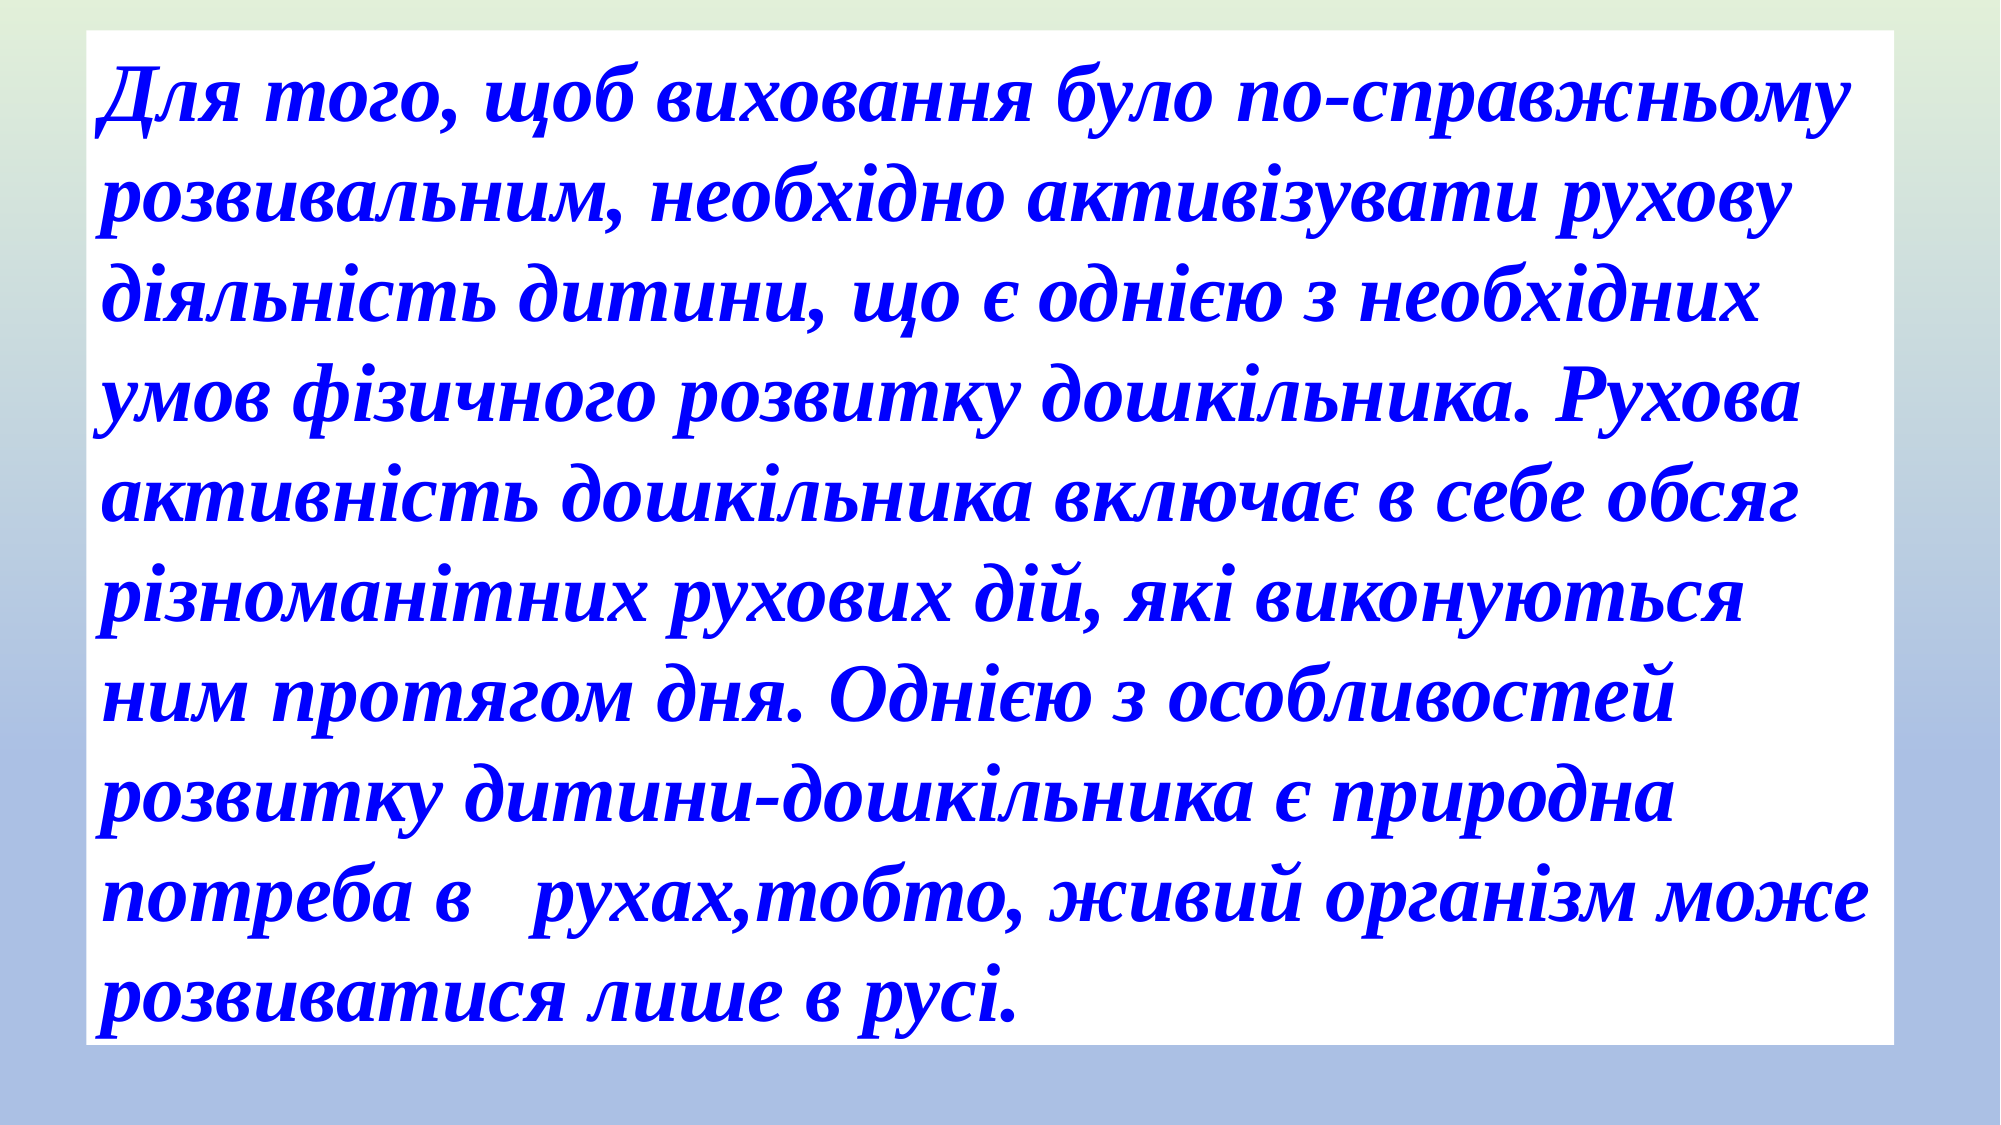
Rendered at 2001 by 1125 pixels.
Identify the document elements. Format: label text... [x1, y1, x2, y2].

text_box Для того, щоб виховання було по-справжньому розвивальним, необхідно активізувати рухову діяльність дитини, що є однією з необхідних умов фізичного розвитку дошкільника. Рухова активність дошкільника включає в себе обсяг різноманітних рухових дій, які виконуються ним протягом дня. Однією з особливостей розвитку дитини-дошкільника є природна потреба в рухах,тобто, живий організм може розвиватися лише в русі. [86, 30, 1895, 1045]
